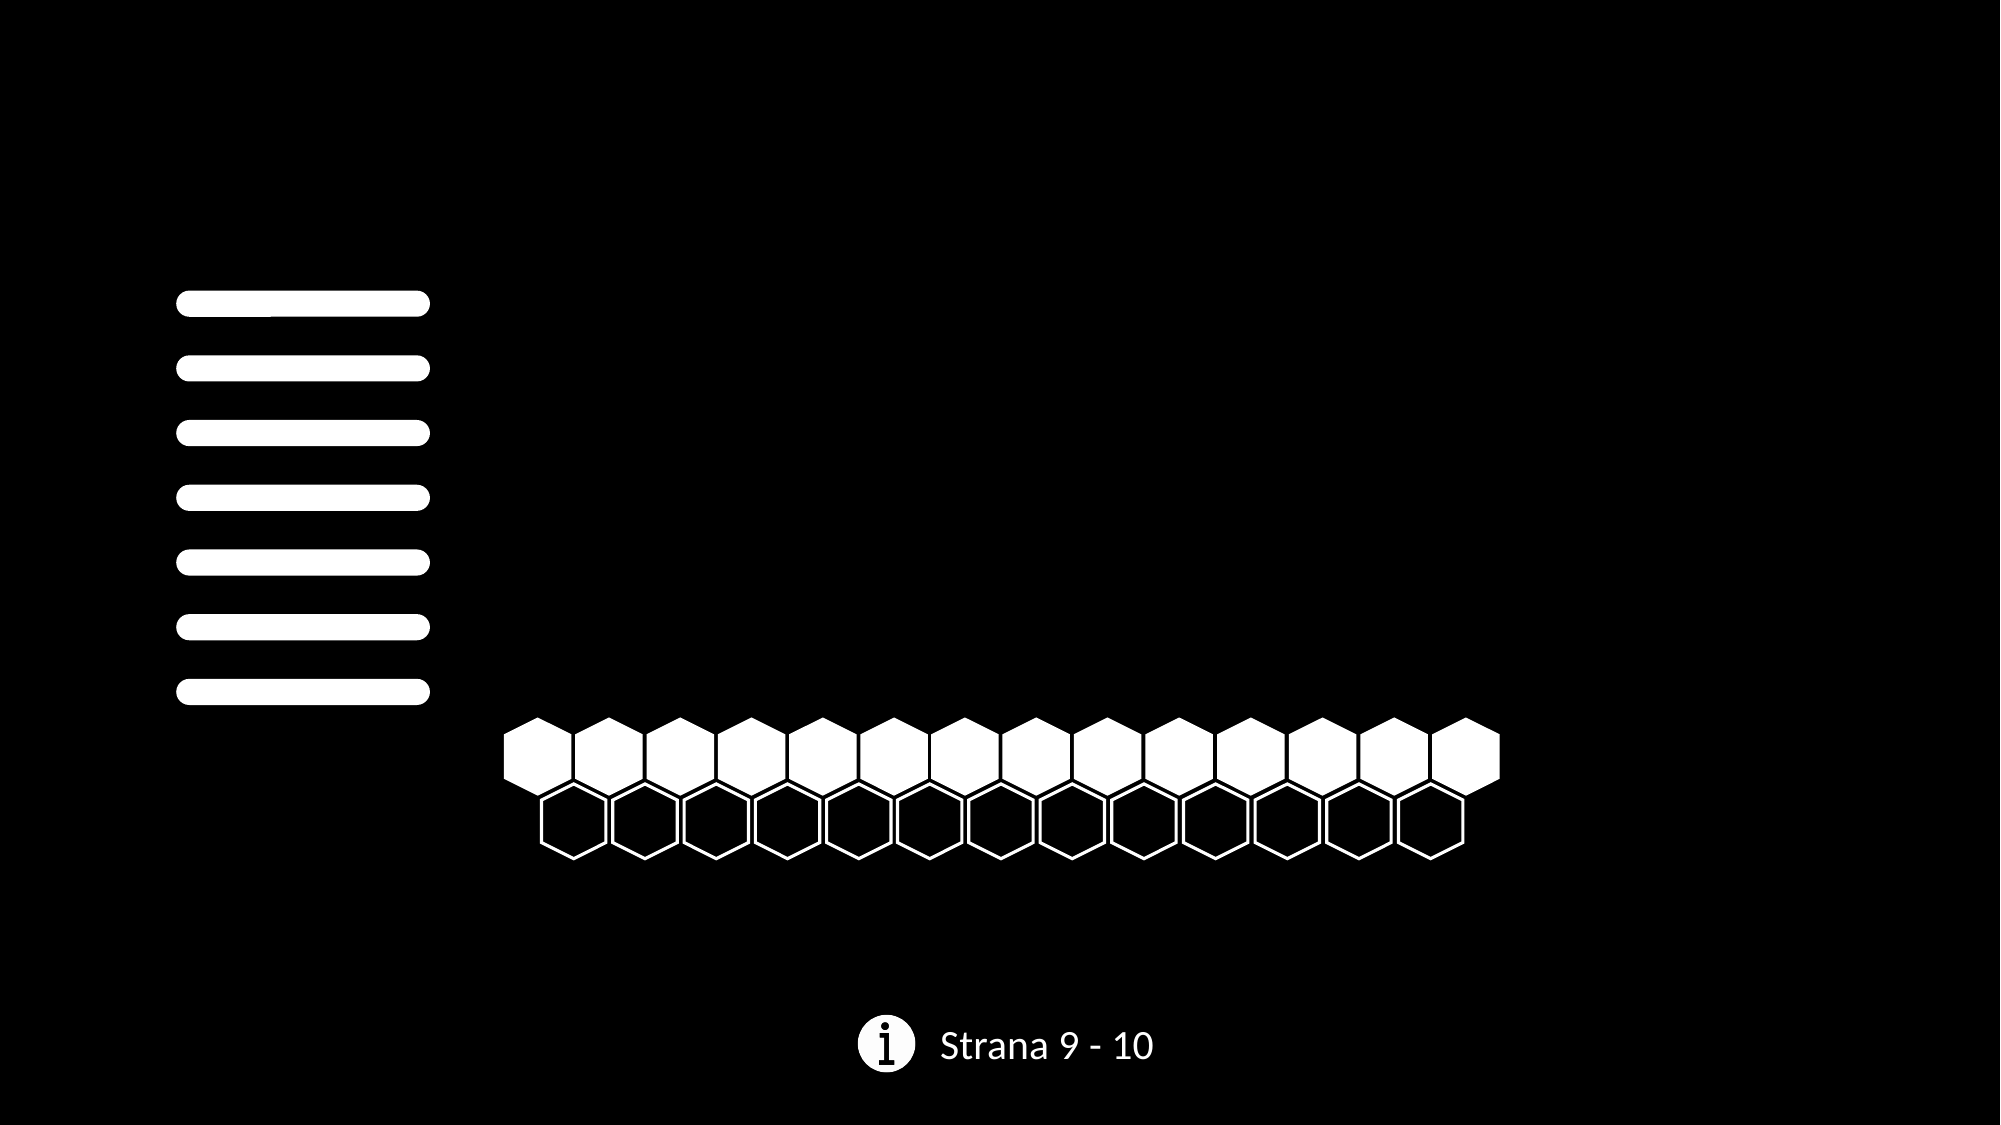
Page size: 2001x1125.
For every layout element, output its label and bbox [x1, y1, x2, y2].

text_box [1288, 717, 1357, 796]
text_box [1253, 782, 1322, 861]
text_box [175, 483, 432, 512]
text_box [1396, 782, 1465, 861]
text_box [1002, 717, 1070, 796]
text_box [539, 782, 608, 861]
text_box [923, 1010, 1169, 1076]
text_box [1038, 782, 1107, 861]
text_box [175, 289, 432, 318]
text_box [753, 782, 822, 861]
text_box [825, 782, 893, 861]
picture [850, 1007, 923, 1080]
text_box [860, 717, 928, 796]
text_box [789, 717, 857, 796]
text_box [1432, 717, 1500, 796]
text_box [895, 782, 964, 861]
text_box [1110, 782, 1178, 861]
text_box [1145, 717, 1213, 796]
text_box [175, 548, 432, 577]
text_box [646, 717, 715, 796]
text_box [1181, 782, 1250, 861]
text_box [931, 717, 999, 796]
text_box [575, 717, 643, 796]
text_box [682, 782, 751, 861]
text_box [1360, 717, 1428, 796]
text_box [717, 717, 786, 796]
text_box [175, 418, 432, 448]
text_box [1073, 717, 1142, 796]
text_box [175, 677, 432, 707]
text_box [967, 782, 1035, 861]
text_box [175, 354, 432, 383]
text_box [611, 782, 679, 861]
text_box [1217, 717, 1285, 796]
text_box [175, 613, 432, 642]
text_box [503, 717, 572, 796]
text_box [1325, 782, 1393, 861]
